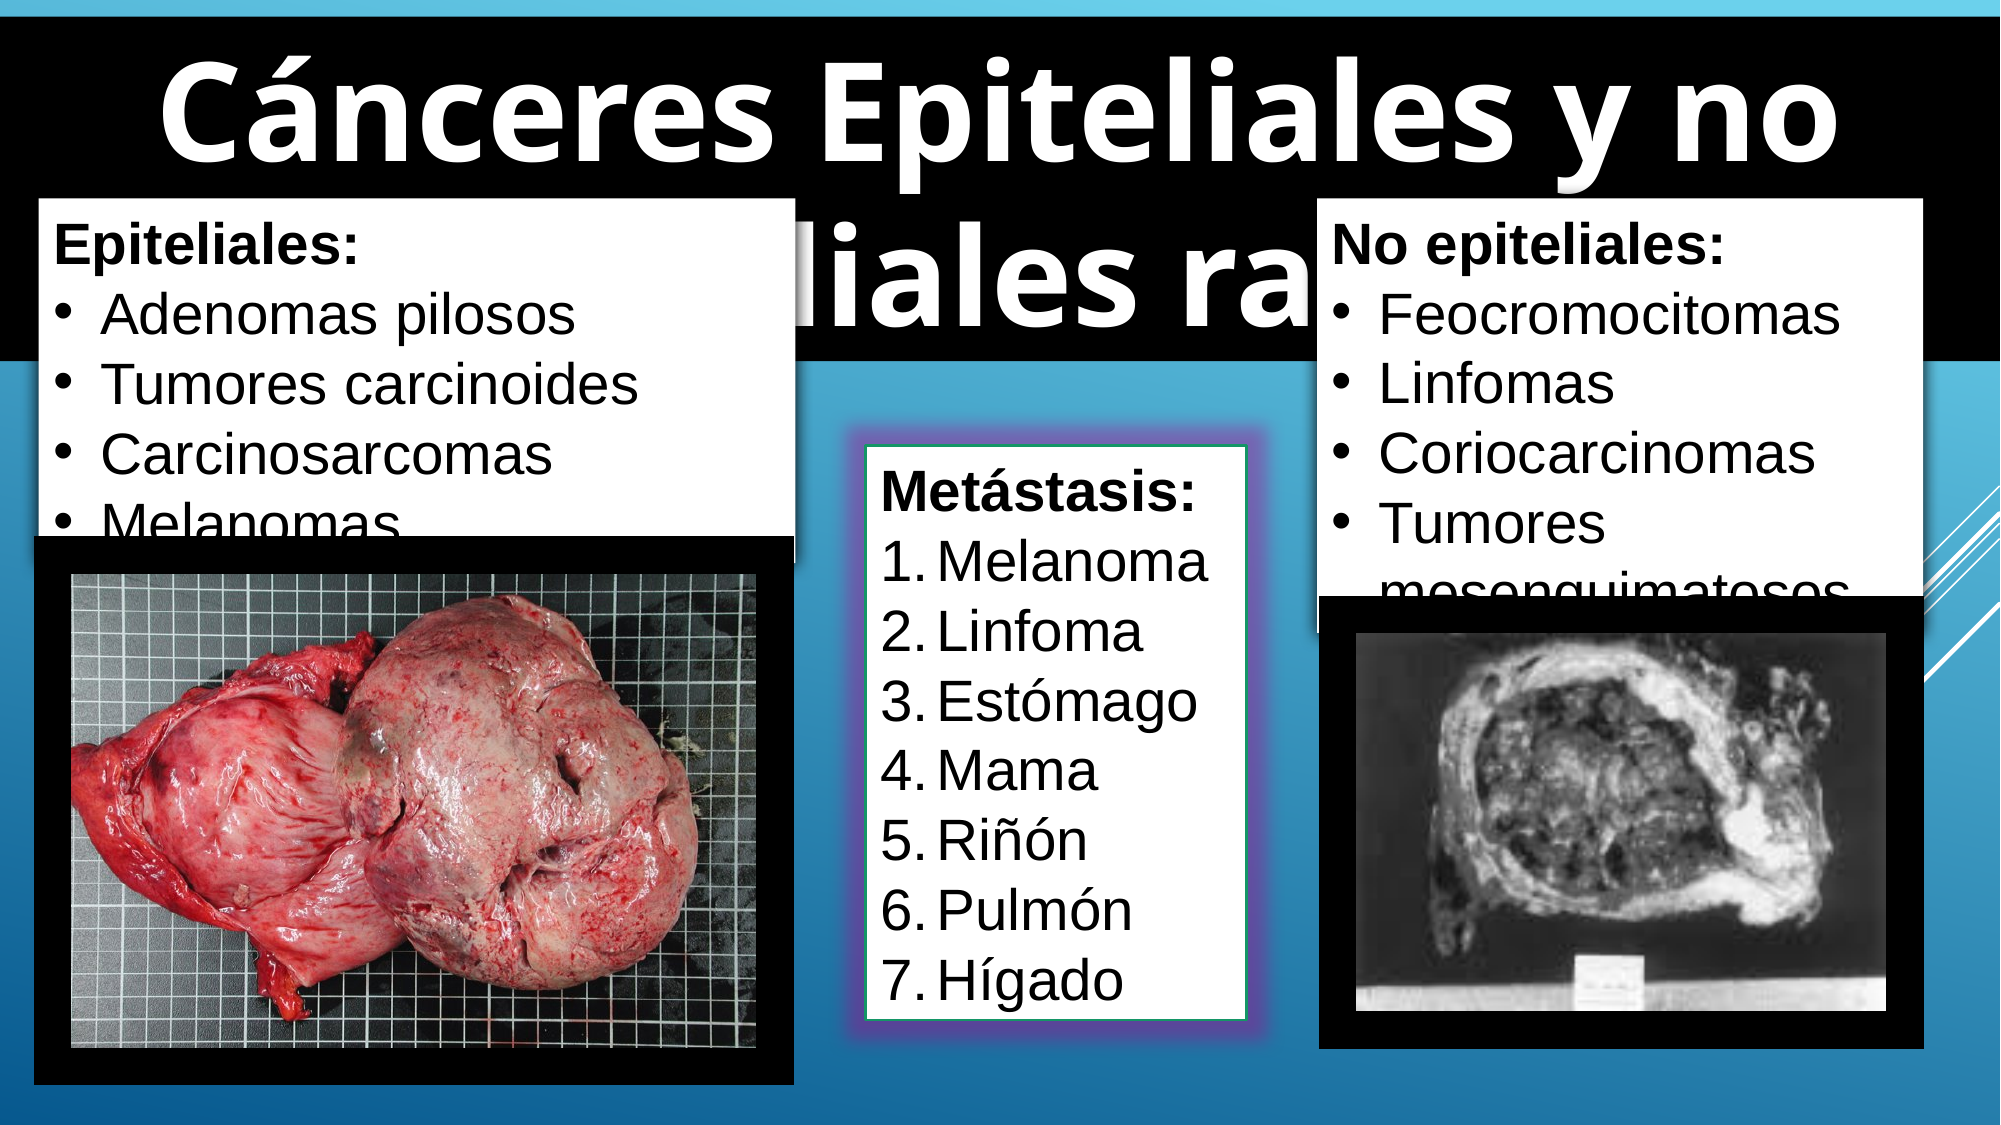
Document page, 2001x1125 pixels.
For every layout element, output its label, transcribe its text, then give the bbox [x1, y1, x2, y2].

text_box No epiteliales: Feocromocitomas Linfomas Coriocarcinomas Tumores mesenquimatosos [1316, 197, 1924, 634]
text_box Metástasis: Melanoma Linfoma Estómago Mama Riñón Pulmón Hígado [864, 444, 1248, 1021]
picture [1355, 632, 1887, 1012]
text_box Epiteliales: Adenomas pilosos Tumores carcinoides Carcinosarcomas Melanomas [37, 197, 797, 564]
text_box Cánceres Epiteliales y no epiteliales raros [0, 16, 2000, 362]
picture [70, 573, 757, 1048]
